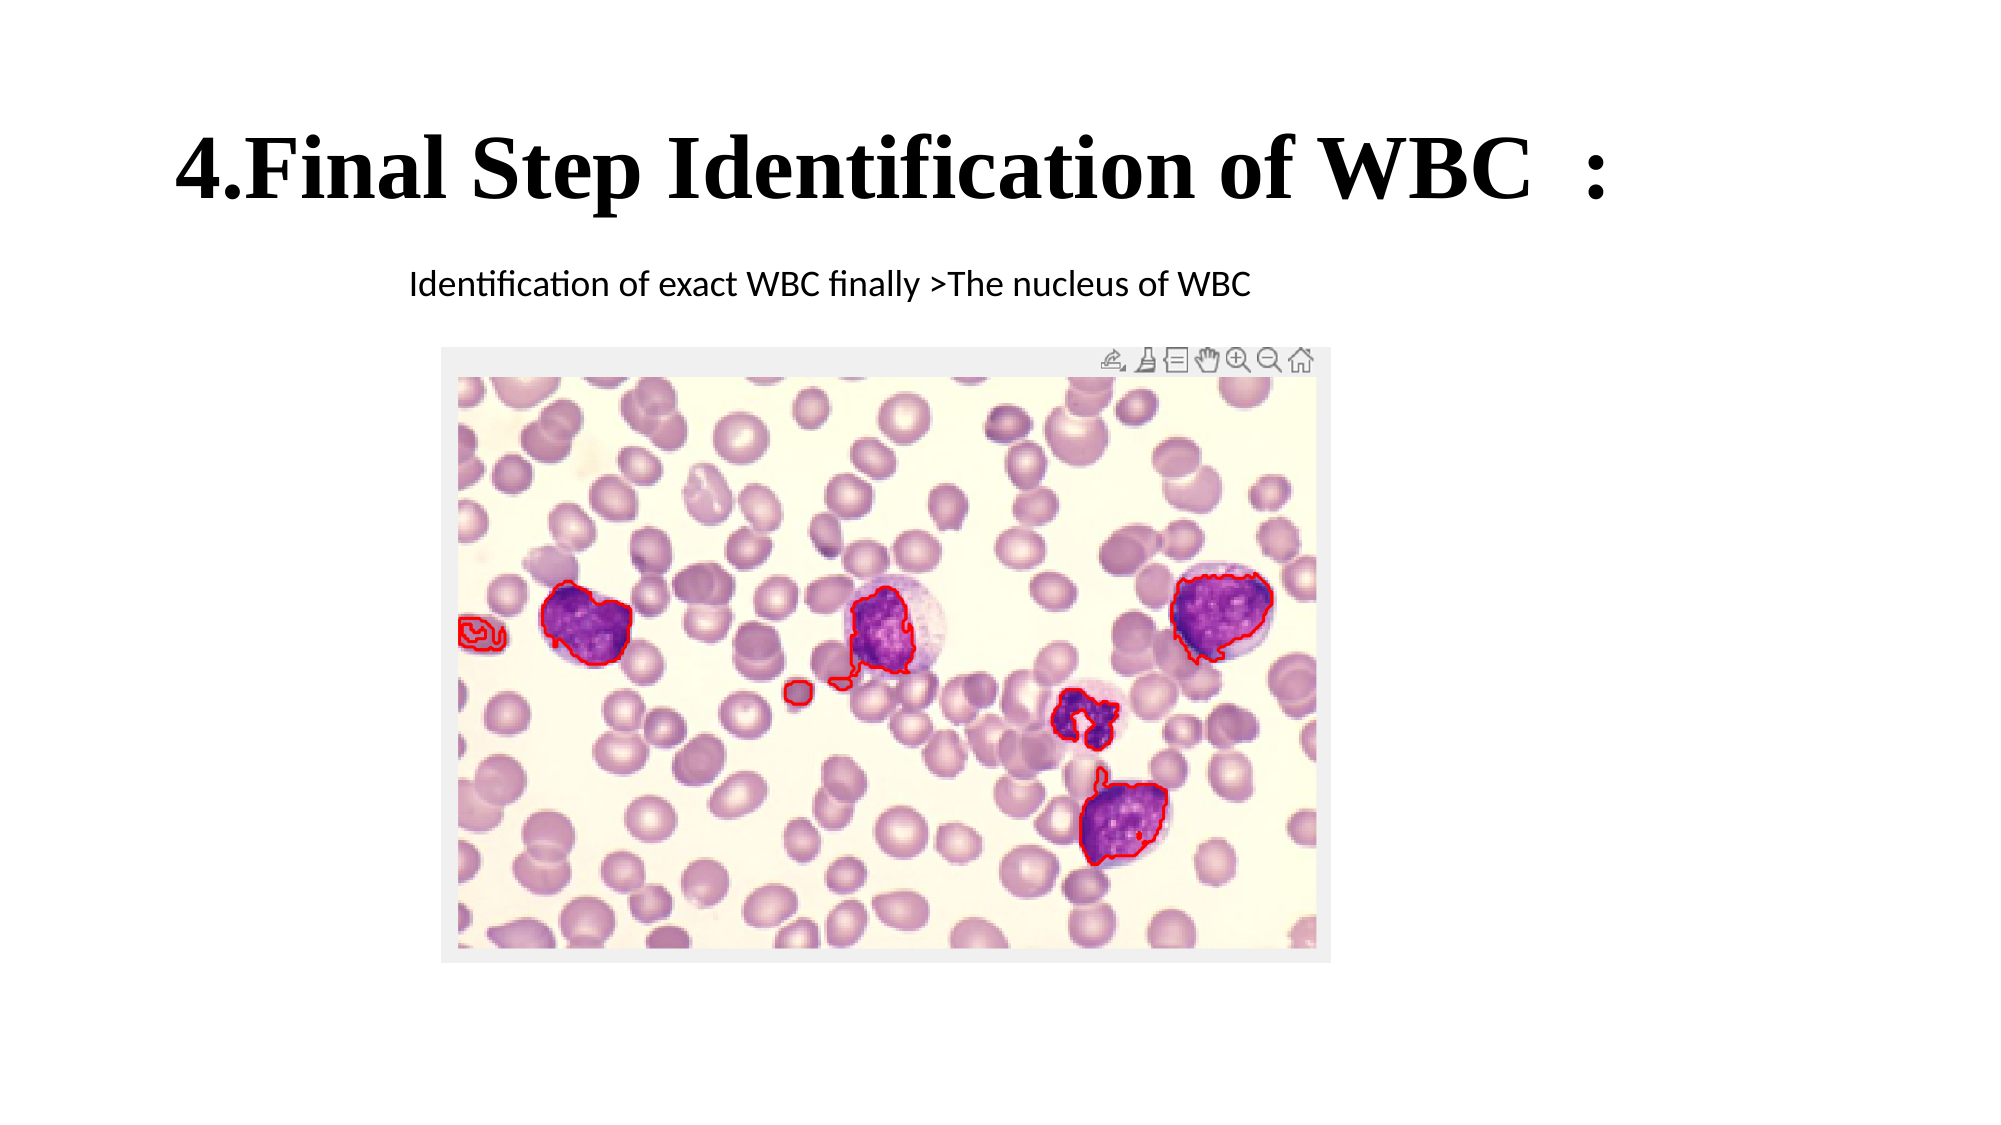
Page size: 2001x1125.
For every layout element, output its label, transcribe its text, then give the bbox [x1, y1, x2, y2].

picture [441, 347, 1331, 963]
text_box Identification of exact WBC finally >The nucleus of WBC [393, 251, 1313, 312]
title 4.Final Step Identification of WBC : [137, 59, 1863, 278]
